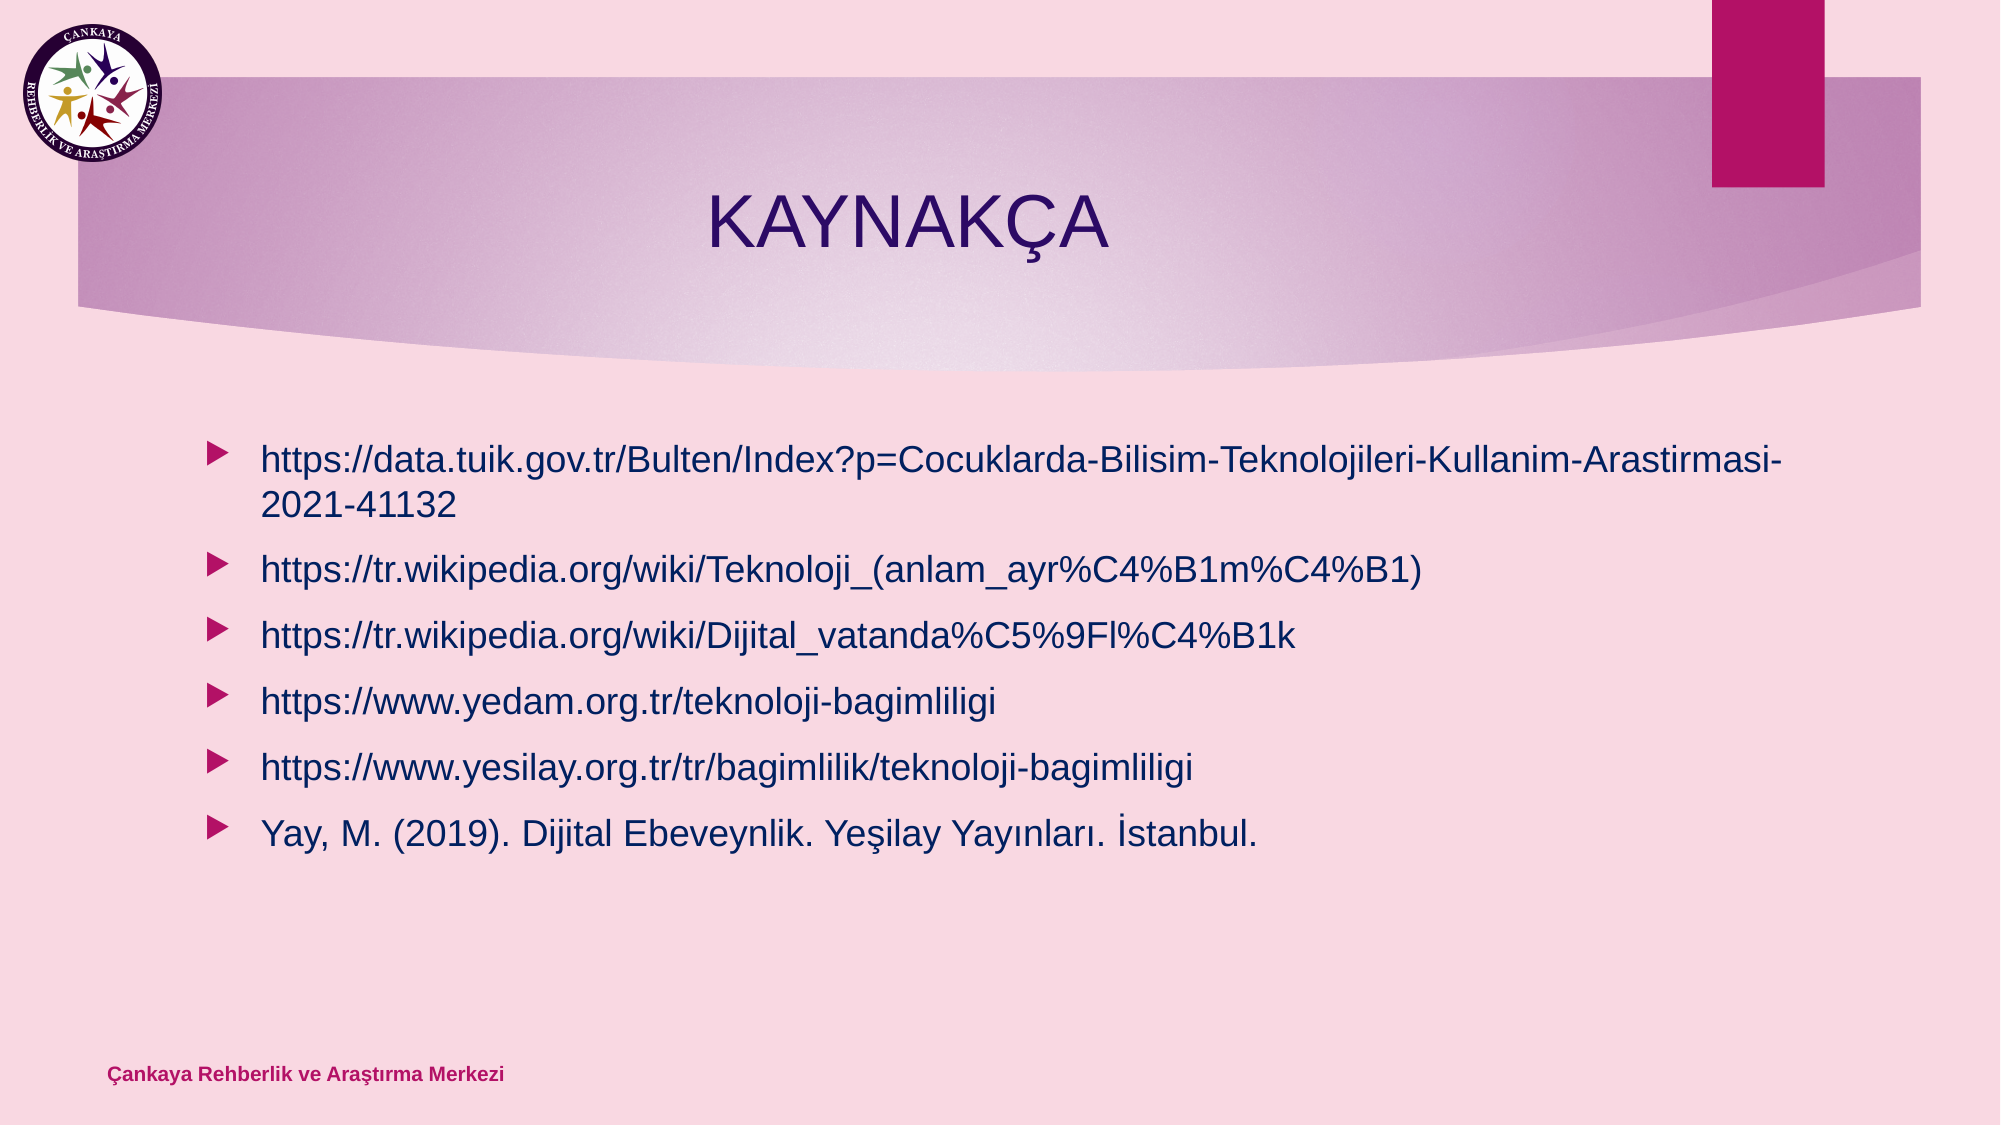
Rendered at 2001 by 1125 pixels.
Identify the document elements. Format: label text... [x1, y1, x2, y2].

picture [23, 24, 162, 162]
footer Çankaya Rehberlik ve Araştırma Merkezi [92, 1048, 726, 1099]
title KAYNAKÇA [189, 159, 1627, 276]
list https://data.tuik.gov.tr/Bulten/Index?p=Cocuklarda-Bilisim-Teknolojileri-Kullanim-Arastirmasi-2021-41132 https://tr.wikipedia.org/wiki/Teknoloji_(anlam_ayr%C4%B1m%C4%B1) https://tr.wikipedia.org/wiki/Dijital_vatanda%C5%9Fl%C4%B1k https://www.yedam.org.tr/teknoloji-bagimliligi https://www.yesilay.org.tr/tr/bagimlilik/teknoloji-bagimliligi Yay, M. (2019). Dijital Ebeveynlik. Yeşilay Yayınları. İstanbul. [189, 427, 1874, 895]
